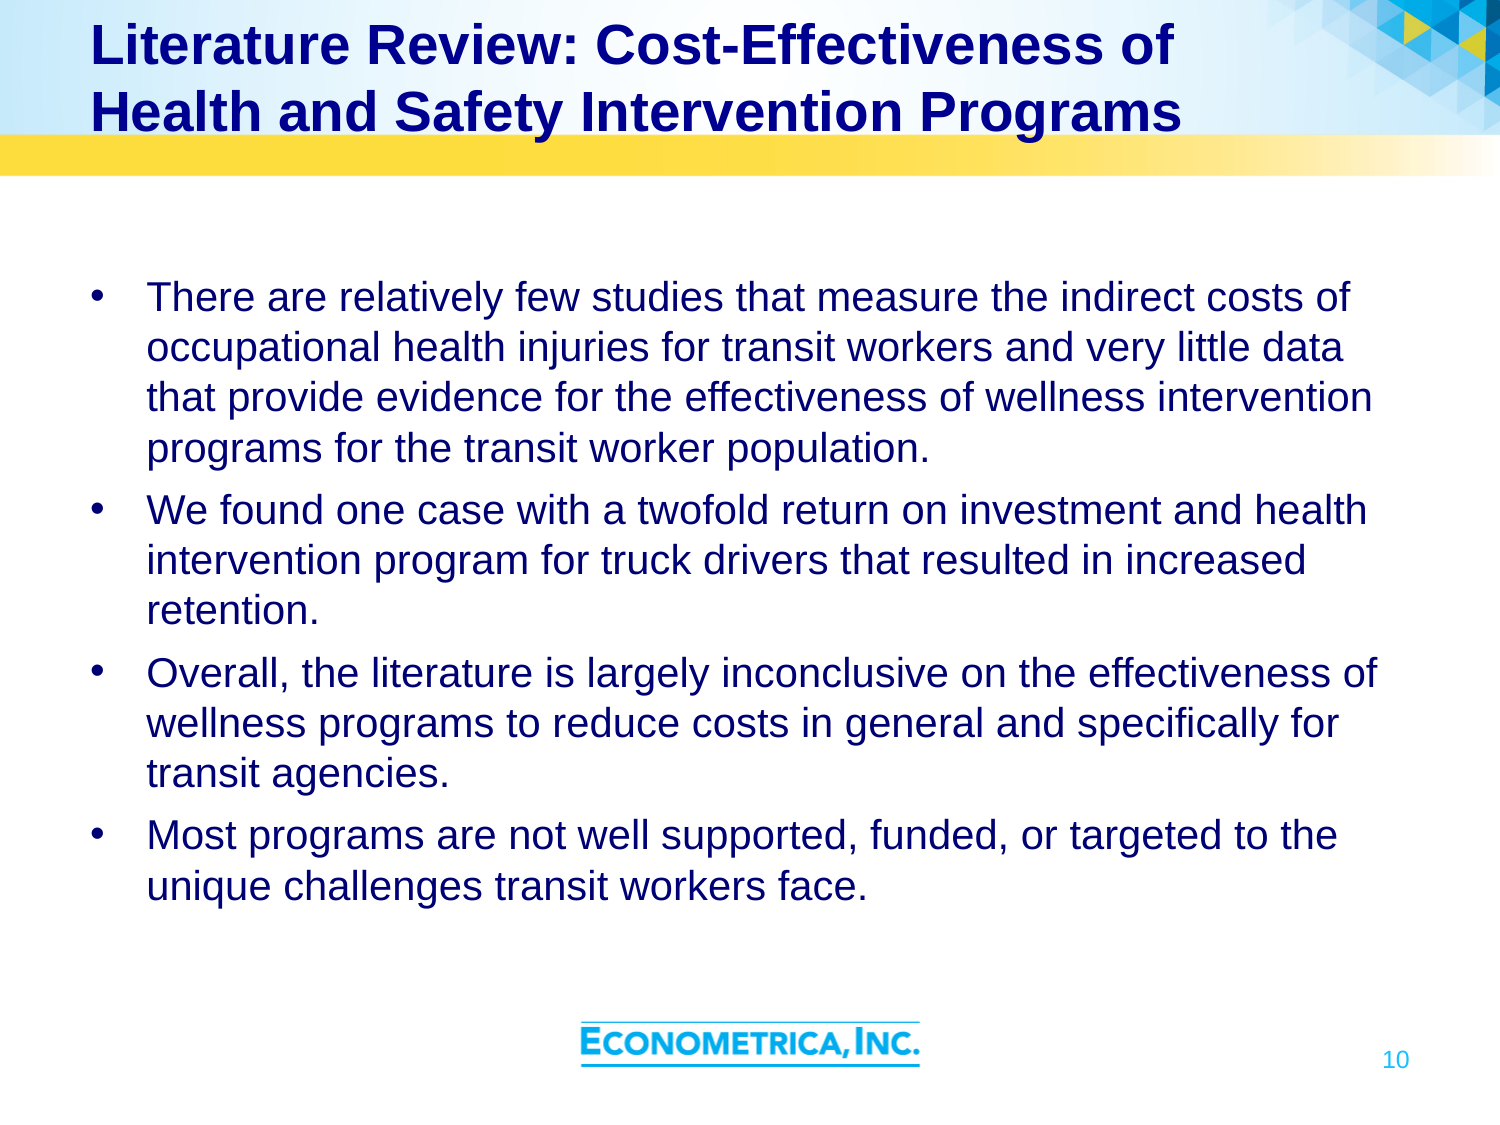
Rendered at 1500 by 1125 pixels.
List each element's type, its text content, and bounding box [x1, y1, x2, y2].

slide_number 10 [1316, 1038, 1425, 1079]
picture [0, 0, 1500, 1125]
picture [1460, 0, 1472, 7]
list There are relatively few studies that measure the indirect costs of occupational health injuries for transit workers and very little data that provide evidence for the effectiveness of wellness intervention programs for the transit worker population. We found one case with a twofold return on investment and health intervention program for truck drivers that resulted in increased retention. Overall, the literature is largely inconclusive on the effectiveness of wellness programs to reduce costs in general and specifically for transit agencies. Most programs are not well supported, funded, or targeted to the unique challenges transit workers face. [75, 262, 1425, 1005]
title Literature Review: Cost-Effectiveness of Health and Safety Intervention Programs [75, 0, 1359, 151]
